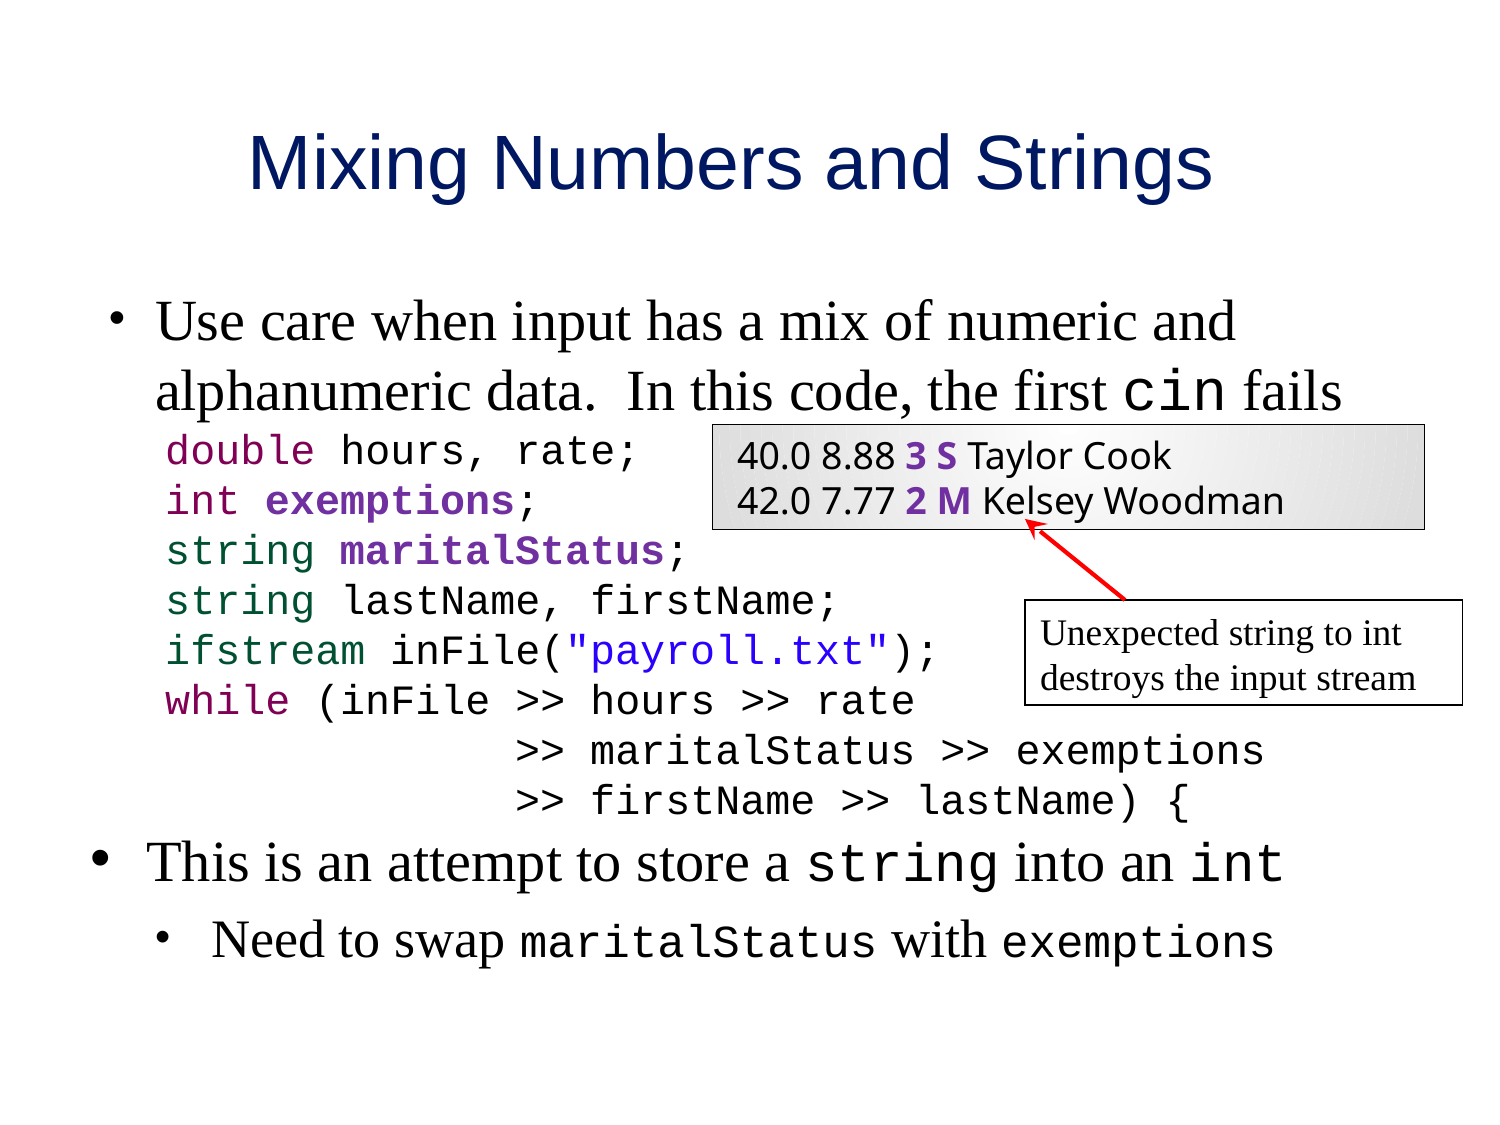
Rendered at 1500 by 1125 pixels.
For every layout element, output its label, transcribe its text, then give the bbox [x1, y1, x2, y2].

text_box 40.0 8.88 3 S Taylor Cook 42.0 7.77 2 M Kelsey Woodman [712, 424, 1425, 530]
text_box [1024, 518, 1125, 600]
list Use care when input has a mix of numeric and alphanumeric data. In this code, the first cin fails double hours, rate; int exemptions; string maritalStatus; string lastName, firstName; ifstream inFile("payroll.txt"); while (inFile >> hours >> rate >> maritalStatus >> exemptions >> firstName >> lastName) { This is an attempt to store a string into an int Need to swap maritalStatus with exemptions Match input order to file data or vice versa It is all too easy to get things out of order [75, 275, 1425, 975]
text_box Unexpected string to int destroys the input stream [1024, 599, 1463, 706]
title Mixing Numbers and Strings [12, 56, 1450, 275]
